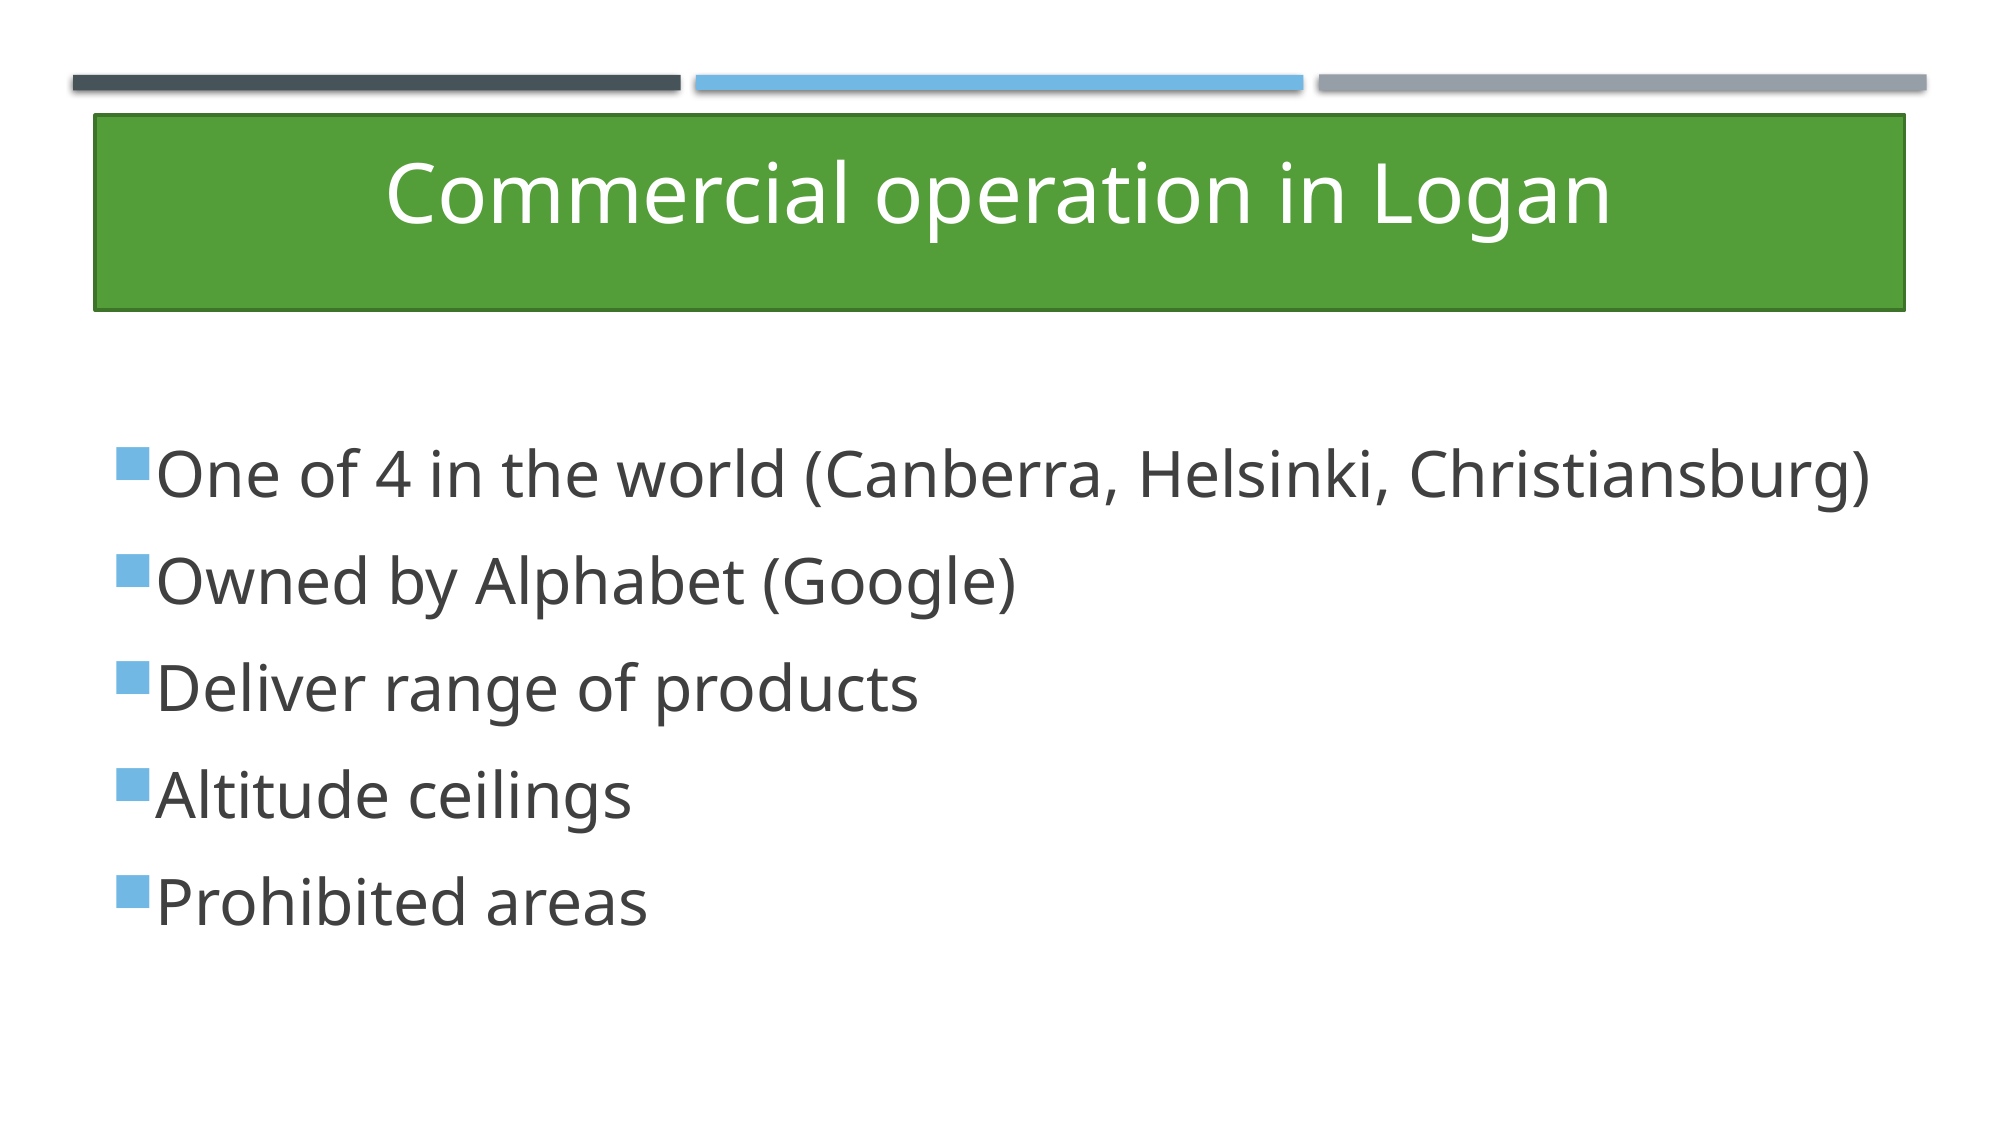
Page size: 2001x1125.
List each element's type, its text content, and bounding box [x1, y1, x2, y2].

title Commercial operation in Logan [95, 115, 1905, 311]
list One of 4 in the world (Canberra, Helsinki, Christiansburg) Owned by Alphabet (Google) Deliver range of products Altitude ceilings Prohibited areas [95, 383, 1905, 981]
